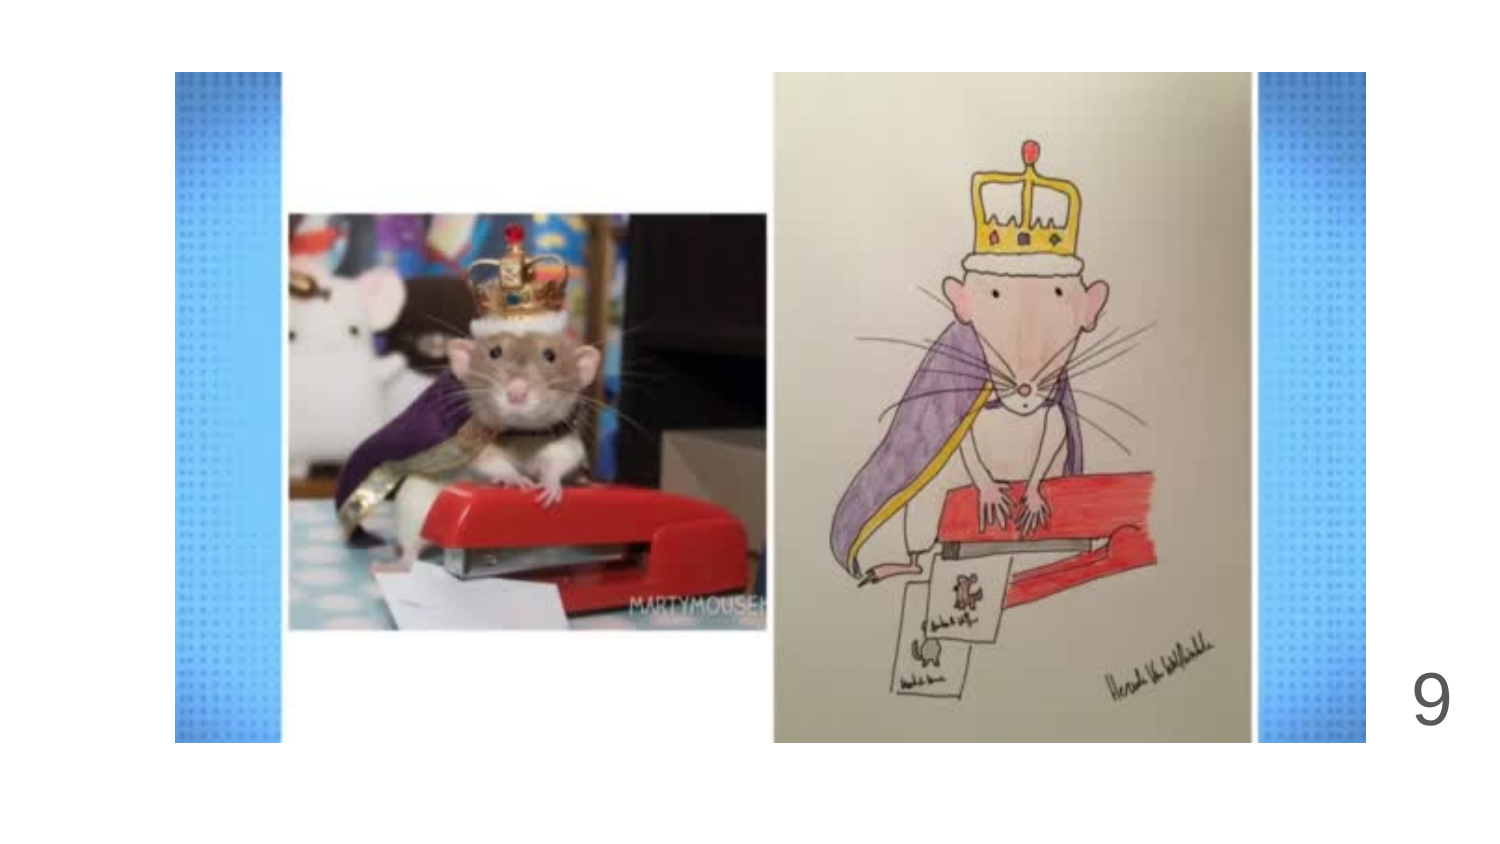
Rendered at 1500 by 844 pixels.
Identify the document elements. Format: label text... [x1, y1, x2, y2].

picture [174, 72, 1366, 744]
text_box 9 [1396, 635, 1500, 779]
